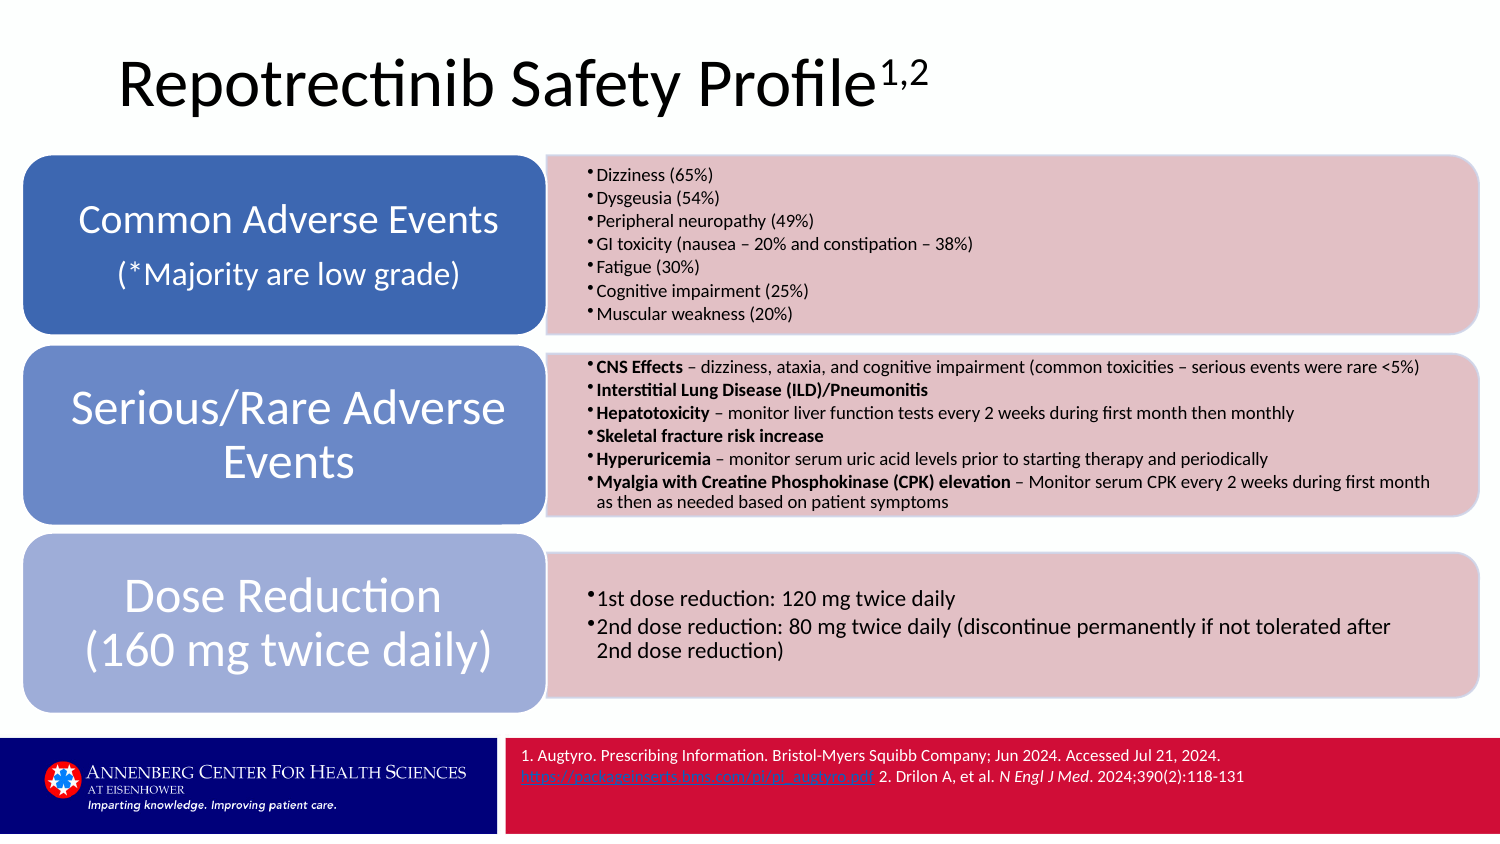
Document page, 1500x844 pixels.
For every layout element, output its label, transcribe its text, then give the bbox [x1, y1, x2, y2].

text_box 1. Augtyro. Prescribing Information. Bristol-Myers Squibb Company; Jun 2024. Accessed Jul 21, 2024. https://packageinserts.bms.com/pi/pi_augtyro.pdf 2. Drilon A, et al. N Engl J Med. 2024;390(2):118-131 [506, 737, 1370, 794]
title Repotrectinib Safety Profile1,2 [103, 2, 1397, 154]
picture [0, 0, 1500, 844]
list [22, 154, 1479, 716]
